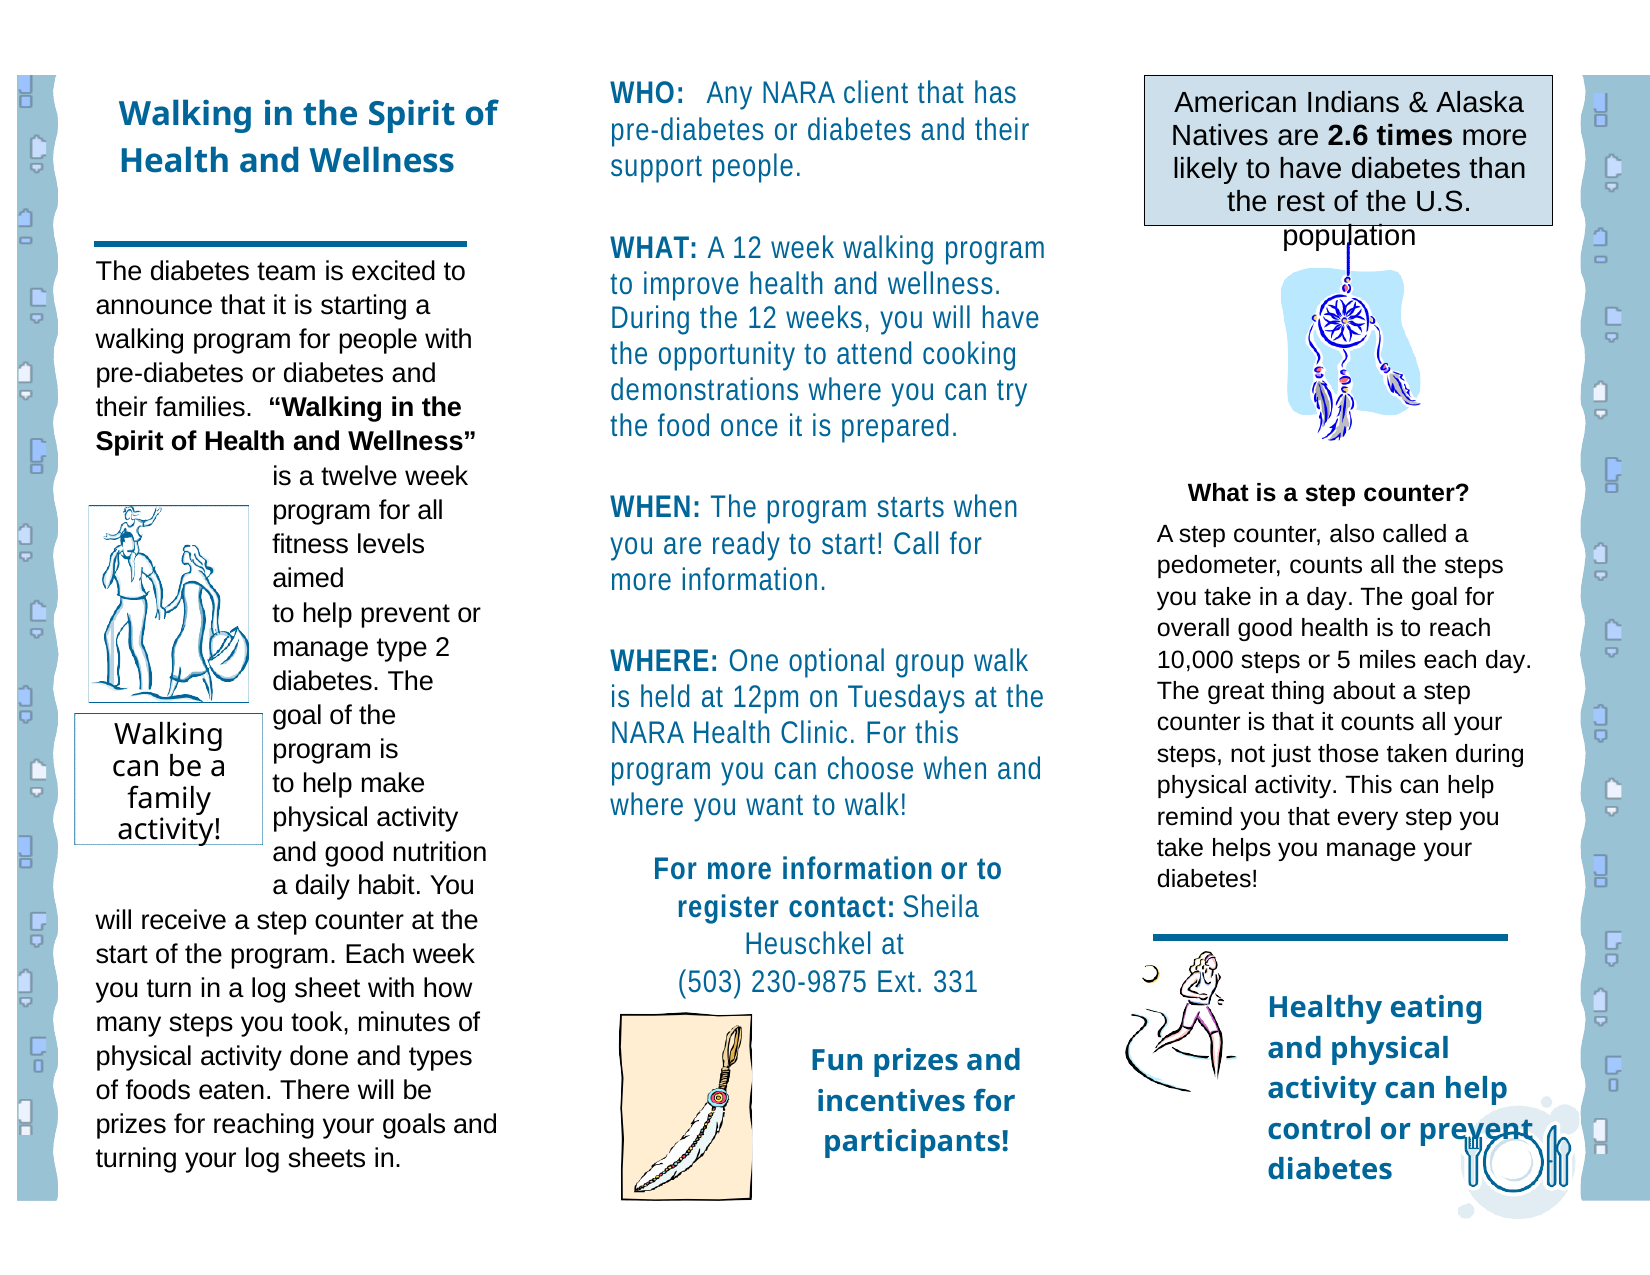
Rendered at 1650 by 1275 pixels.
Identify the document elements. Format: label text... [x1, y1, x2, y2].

text_box [1457, 1096, 1580, 1219]
text_box [17, 75, 59, 1201]
text_box [1143, 74, 1552, 225]
text_box [1125, 951, 1154, 1093]
list American Indians & Alaska Natives are 2.6 times more likely to have diabetes than the rest of the U.S. population What is a step counter? A step counter, also called a pedometer, counts all the steps you take in a day. The goal for overall good health is to reach 10,000 steps or 5 miles each day. The great thing about a step counter is that it counts all your steps, not just those taken during physical activity. This can help remind you that every step you take helps you manage your diabetes! Healthy eating and physical activity can help control or prevent diabetes [1154, 85, 1544, 1172]
picture [1593, 93, 1622, 1154]
list WHO: Any NARA client that has pre-diabetes or diabetes and their support people. WHAT: A 12 week walking program to improve health and wellness. During the 12 weeks, you will have the opportunity to attend cooking demonstrations where you can try the food once it is prepared. WHEN: The program starts when you are ready to start! Call for more information. WHERE: One optional group walk is held at 12pm on Tuesdays at the NARA Health Clinic. For this program you can choose when and where you want to walk! For more information or to register contact: Sheila Heuschkel at (503) 230-9875 Ext. 331 Fun prizes and incentives for participants! [608, 75, 1047, 1214]
text_box [74, 505, 93, 845]
title Walking in the Spirit of Health and Wellness [116, 85, 500, 226]
list The diabetes team is excited to announce that it is starting a walking program for people with pre-diabetes or diabetes and their families. “Walking in the Spirit of Health and Wellness” is a twelve week program for all fitness levels aimed to help prevent or manage type 2 diabetes. The goal of the program is to help make physical activity and good nutrition a daily habit. You will receive a step counter at the start of the program. Each week you turn in a log sheet with how many steps you took, minutes of physical activity done and types of foods eaten. There will be prizes for reaching your goals and turning your log sheets in. [93, 251, 502, 1246]
text_box [18, 75, 47, 1135]
